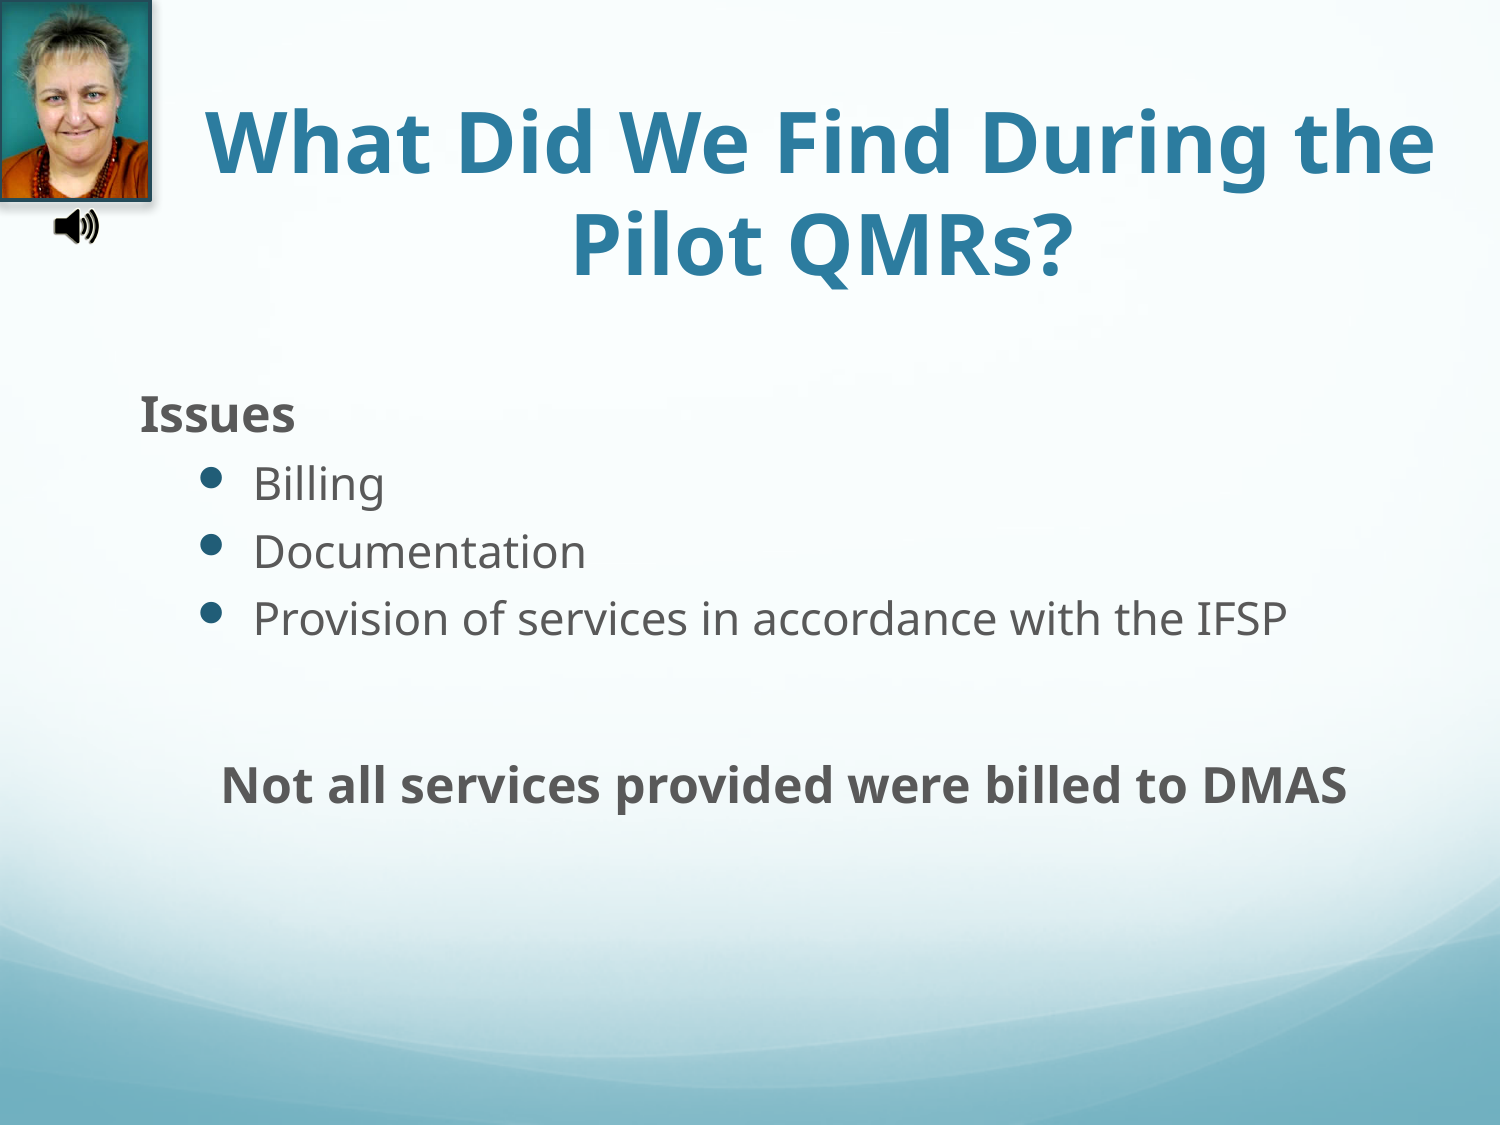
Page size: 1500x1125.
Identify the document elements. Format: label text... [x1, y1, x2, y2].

picture [0, 0, 152, 250]
title What Did We Find During the Pilot QMRs? [162, 80, 1482, 300]
list Issues Billing Documentation Provision of services in accordance with the IFSP Not all services provided were billed to DMAS [125, 375, 1445, 850]
